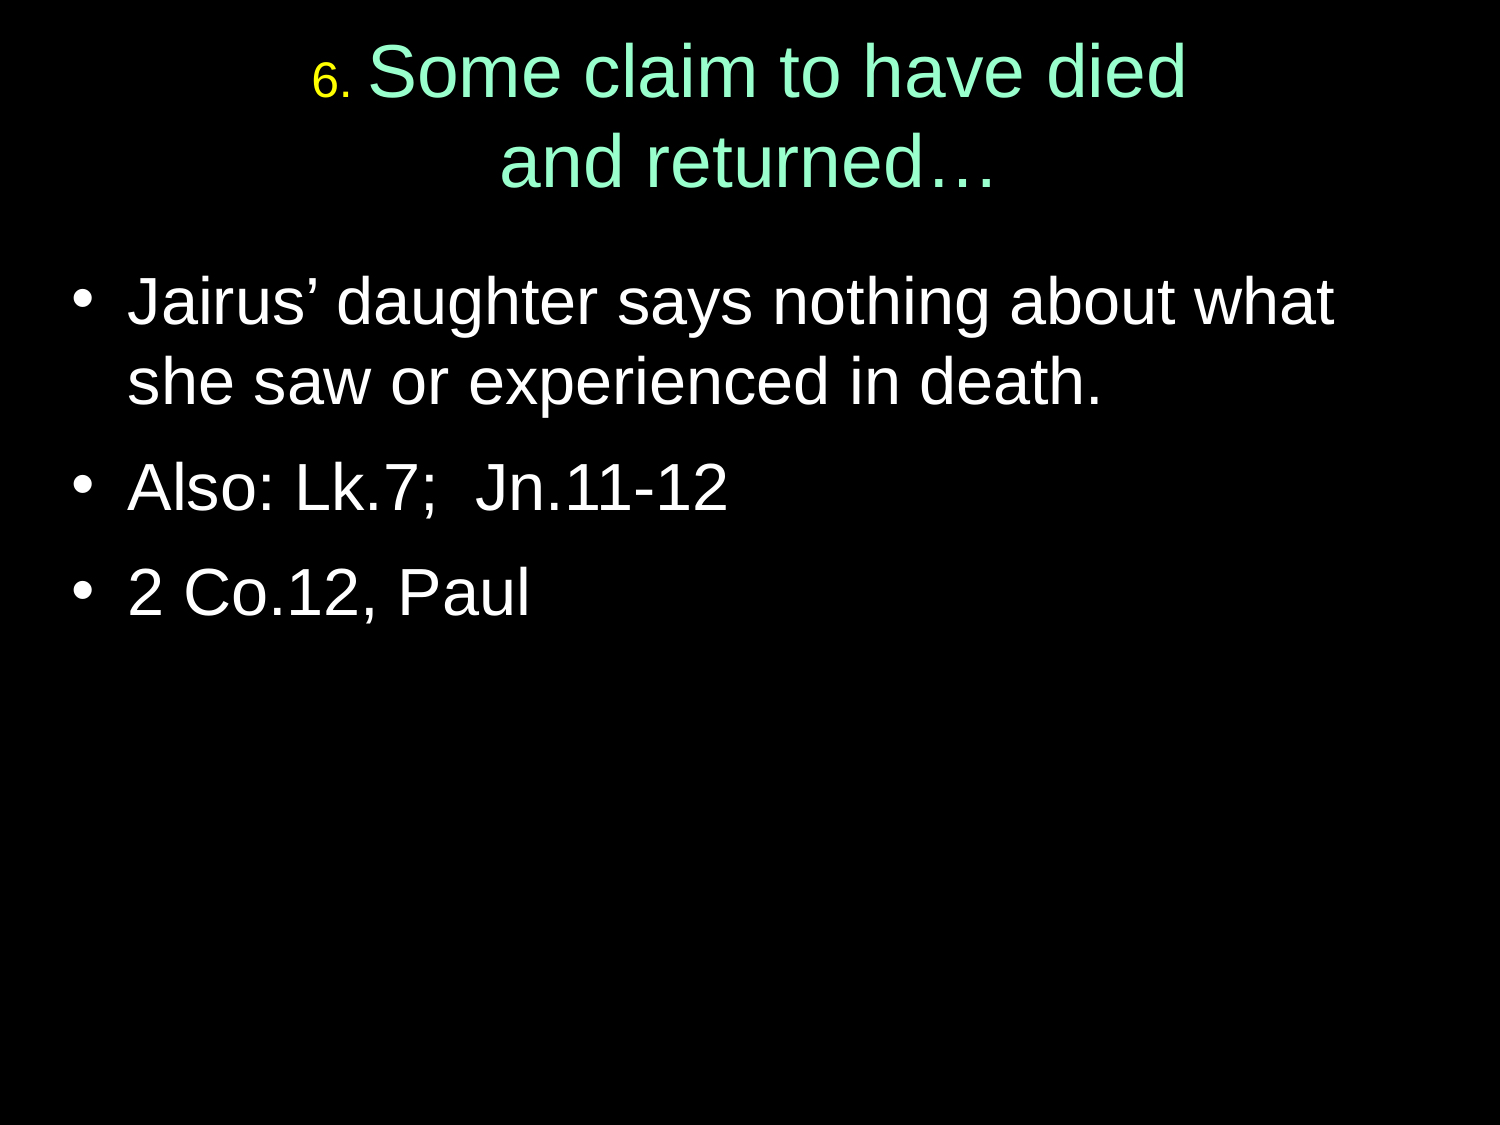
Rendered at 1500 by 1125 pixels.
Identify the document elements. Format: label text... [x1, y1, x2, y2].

title 6. Some claim to have died and returned… [75, 12, 1425, 213]
list Jairus’ daughter says nothing about what she saw or experienced in death. Also: Lk.7; Jn.11-12 2 Co.12, Paul [56, 249, 1444, 1088]
